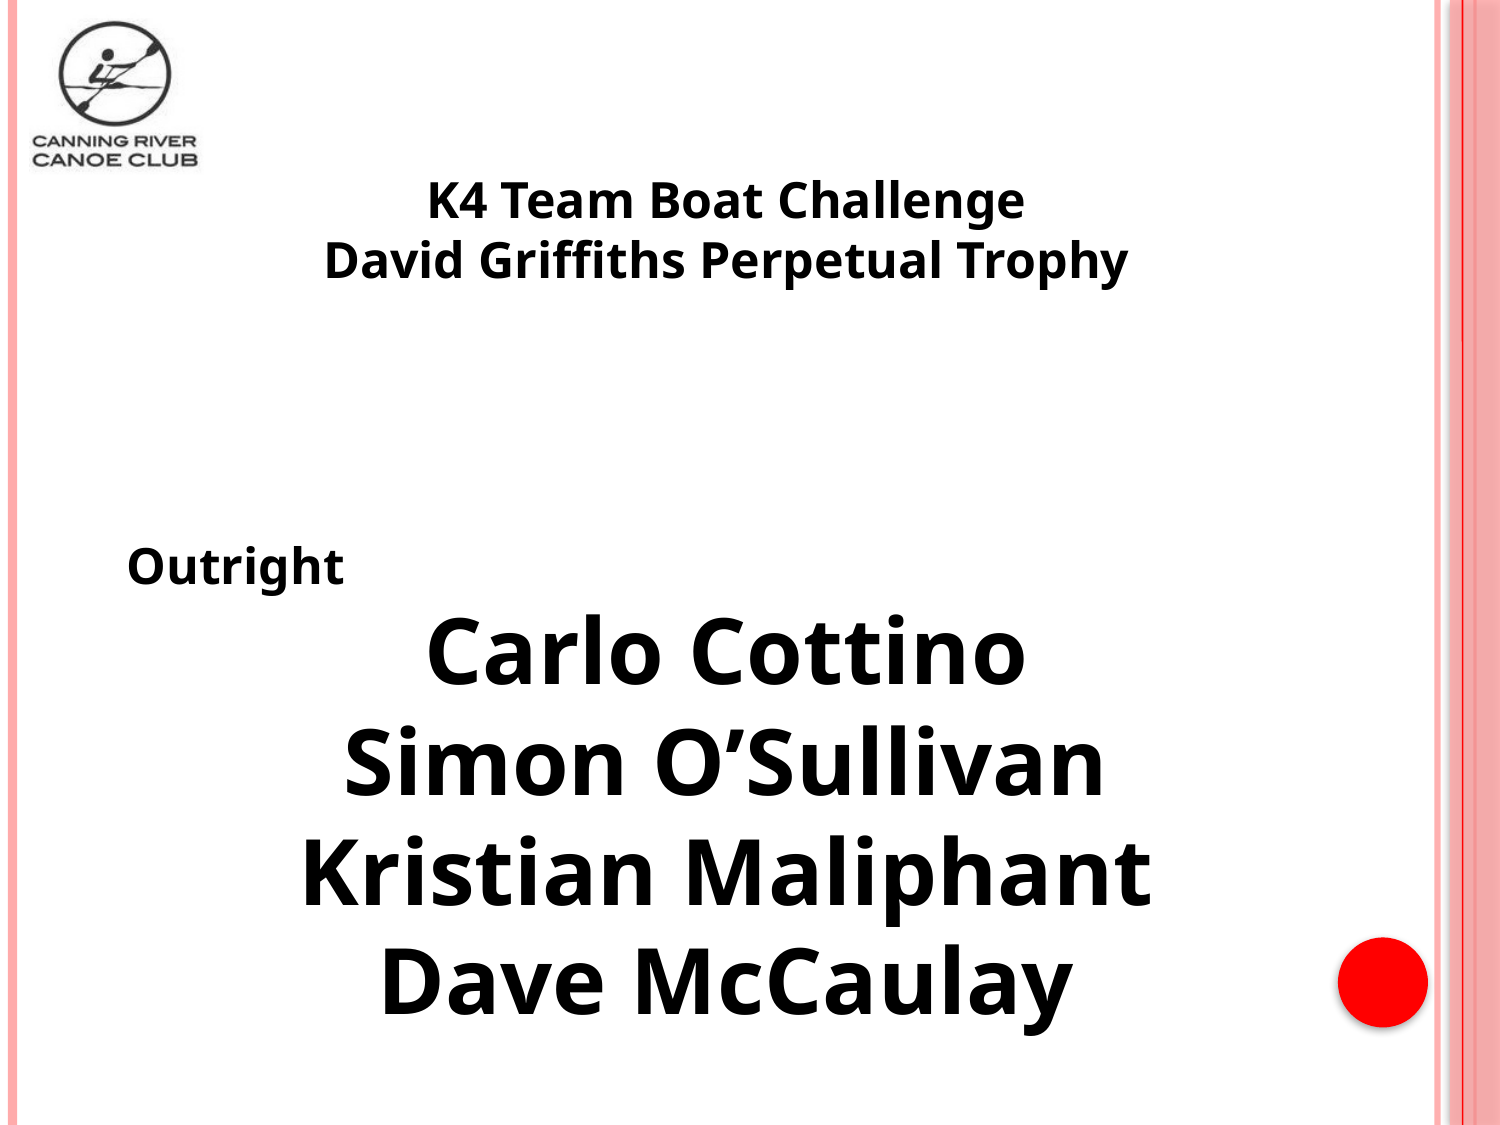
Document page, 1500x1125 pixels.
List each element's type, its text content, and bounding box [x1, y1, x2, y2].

text_box K4 Team Boat Challenge David Griffiths Perpetual Trophy [123, 160, 1329, 296]
text_box Outright [76, 527, 396, 602]
text_box Carlo Cottino Simon O’Sullivan Kristian Maliphant Dave McCaulay [123, 586, 1329, 1125]
picture [29, 0, 211, 178]
